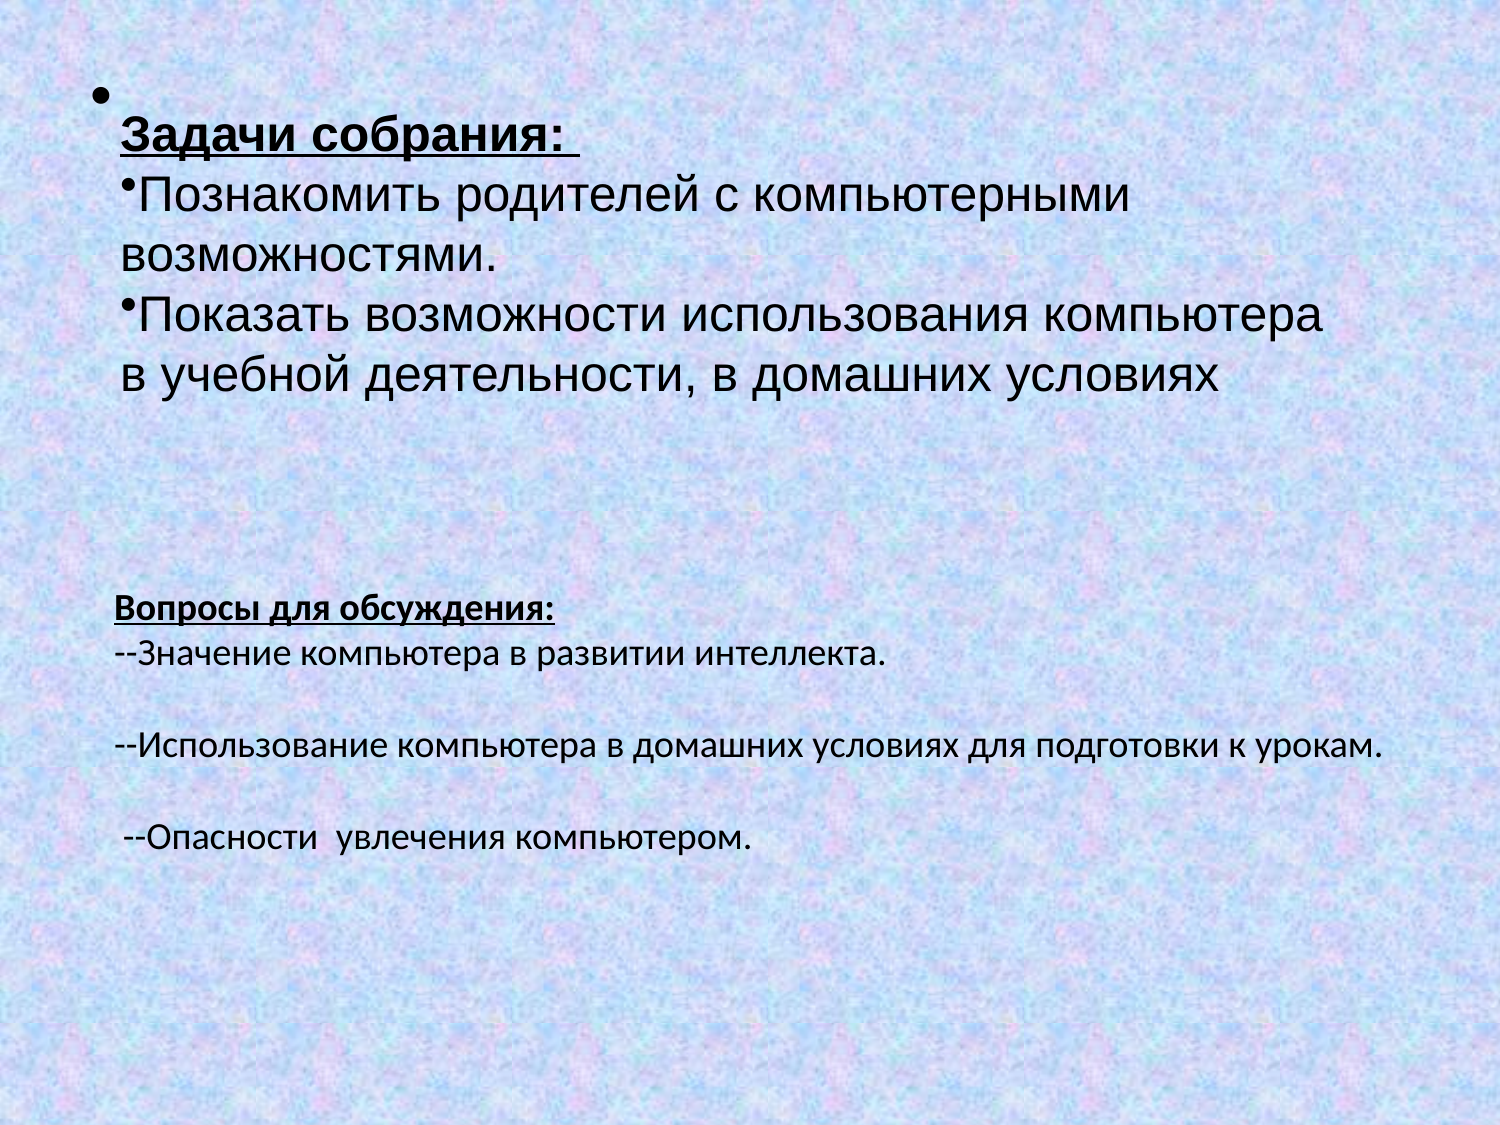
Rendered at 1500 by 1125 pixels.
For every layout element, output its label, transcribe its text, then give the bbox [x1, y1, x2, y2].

title Вопросы для обсуждения: --Значение компьютера в развитии интеллекта. --Использование компьютера в домашних условиях для подготовки к урокам. --Опасности увлечения компьютером. [75, 45, 1425, 1020]
text_box Задачи собрания: Познакомить родителей с компьютерными возможностями. Показать возможности использования компьютера в учебной деятельности, в домашних условиях [105, 93, 1360, 469]
picture [0, 0, 1500, 1125]
